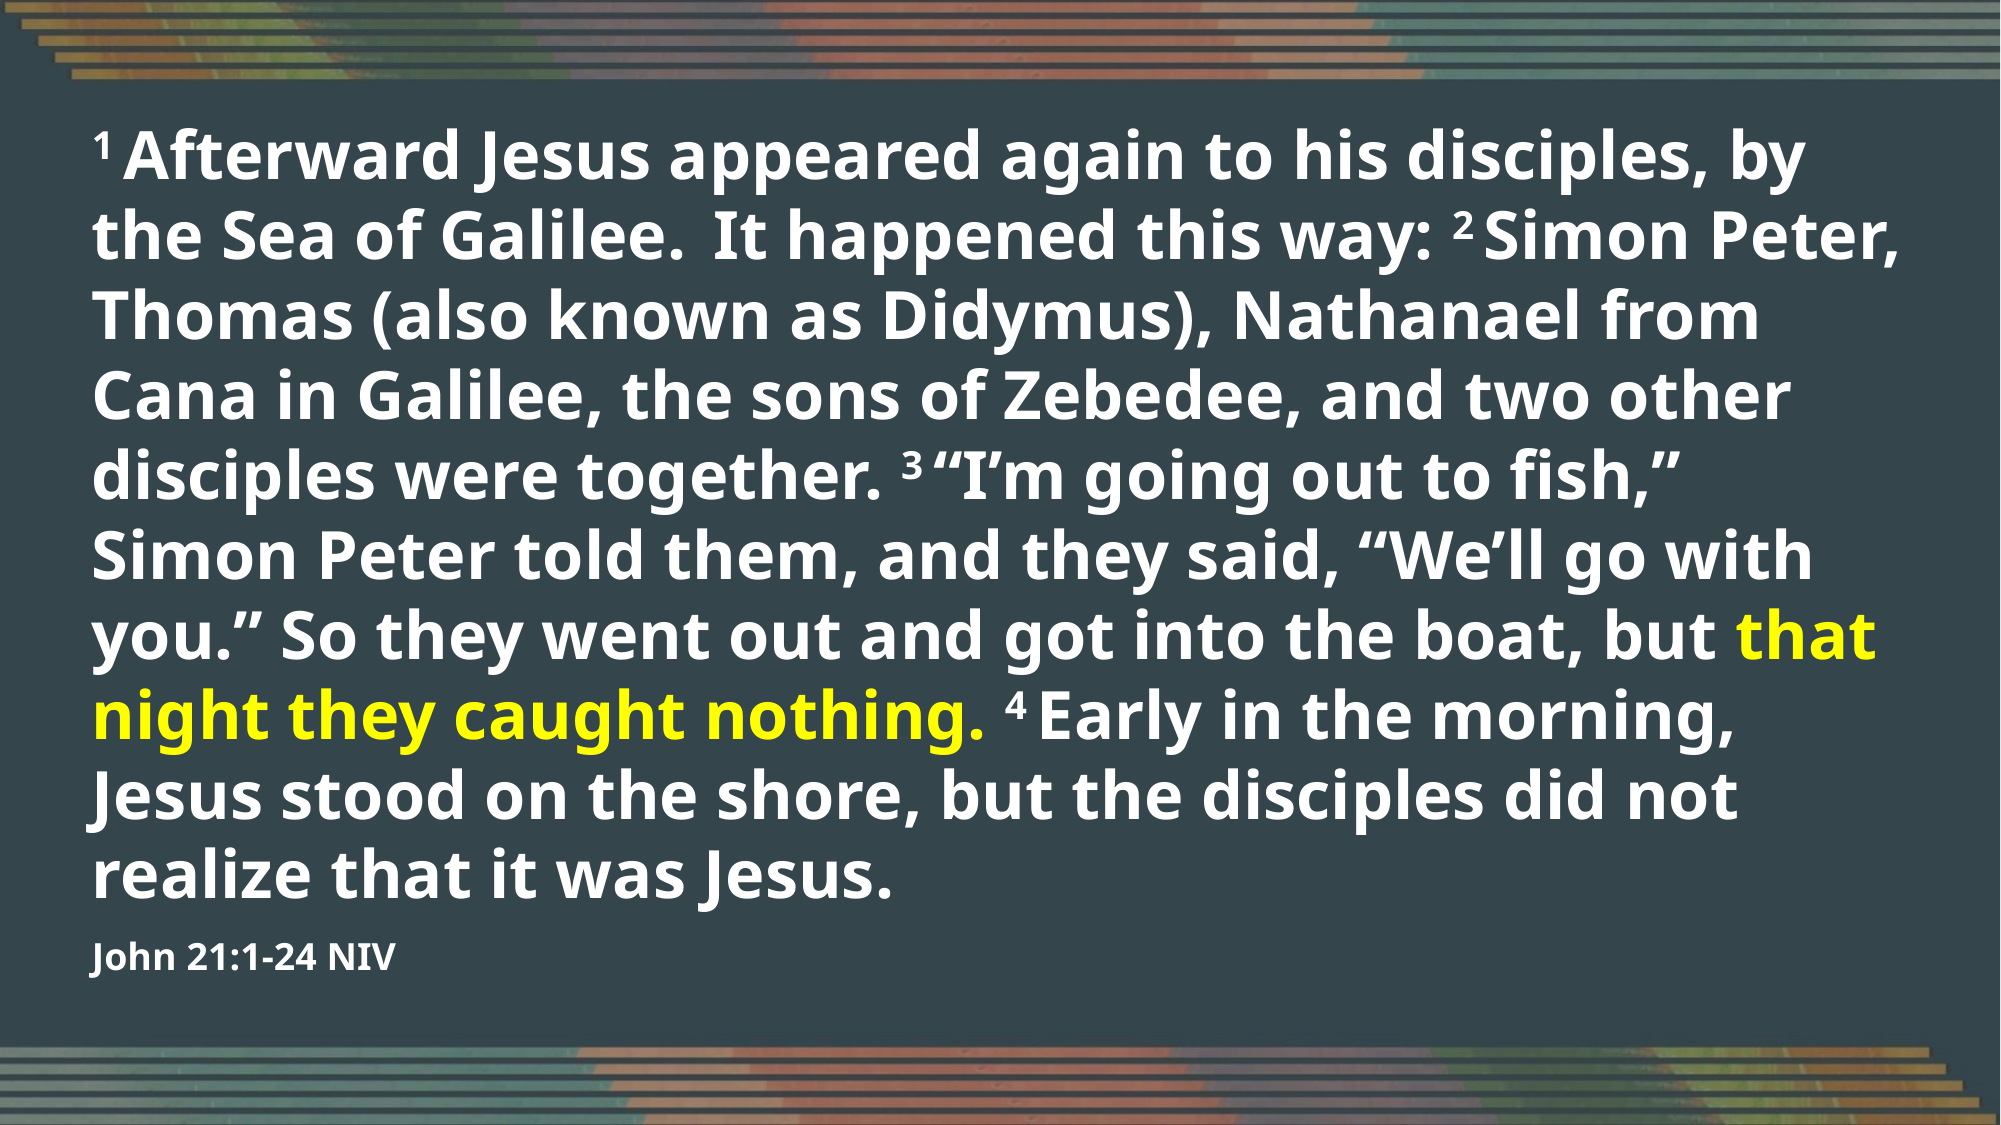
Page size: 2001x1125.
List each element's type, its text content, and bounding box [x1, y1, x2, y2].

picture [0, 0, 2001, 1125]
list 1 Afterward Jesus appeared again to his disciples, by the Sea of Galilee. It happened this way: 2 Simon Peter, Thomas (also known as Didymus), Nathanael from Cana in Galilee, the sons of Zebedee, and two other disciples were together. 3 “I’m going out to fish,” Simon Peter told them, and they said, “We’ll go with you.” So they went out and got into the boat, but that night they caught nothing. 4 Early in the morning, Jesus stood on the shore, but the disciples did not realize that it was Jesus. John 21:1-24 NIV [76, 105, 1920, 1020]
